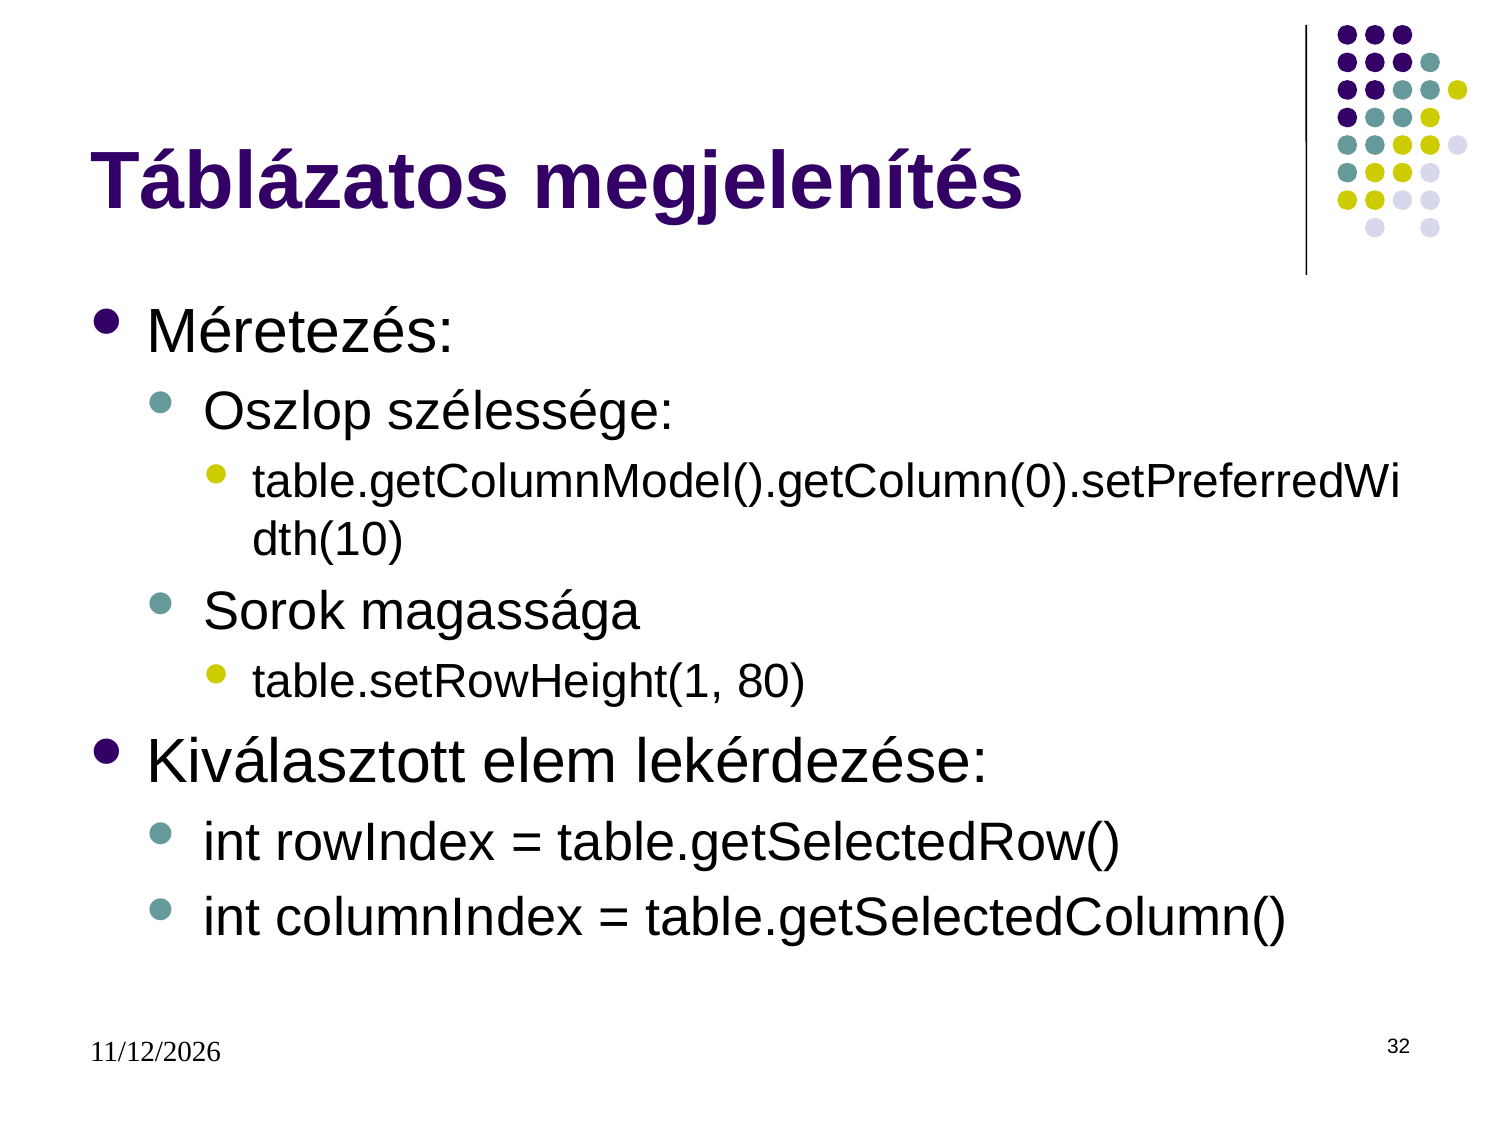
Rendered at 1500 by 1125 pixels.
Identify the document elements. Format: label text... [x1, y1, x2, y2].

list Méretezés: Oszlop szélessége: table.getColumnModel().getColumn(0).setPreferredWidth(10) Sorok magassága table.setRowHeight(1, 80) Kiválasztott elem lekérdezése: int rowIndex = table.getSelectedRow() int columnIndex = table.getSelectedColumn() [74, 281, 1426, 1006]
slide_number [74, 1024, 426, 1101]
title Táblázatos megjelenítés [74, 19, 1313, 233]
slide_number 32 [1074, 1024, 1426, 1101]
